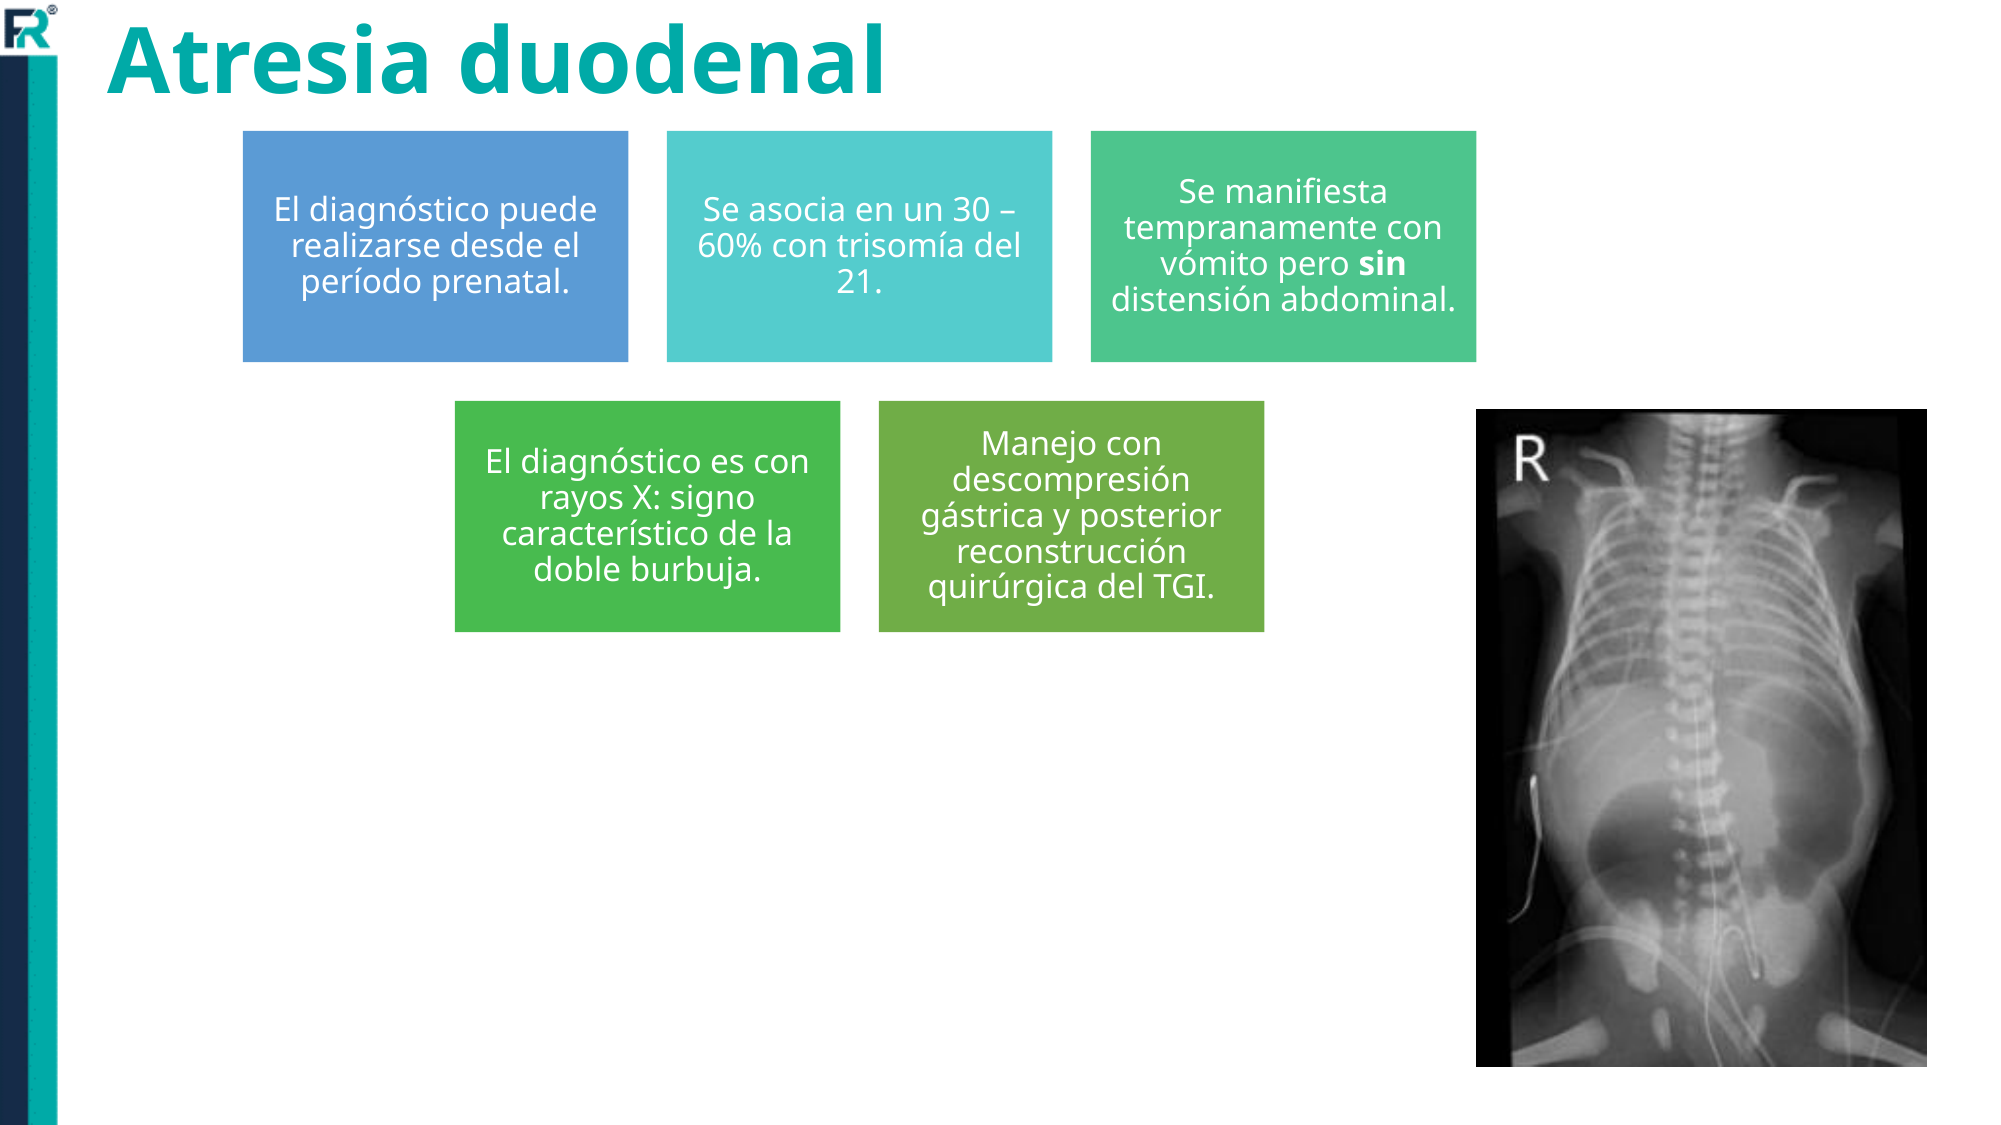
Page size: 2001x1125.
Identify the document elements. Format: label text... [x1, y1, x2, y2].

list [242, 128, 1477, 635]
picture [0, 0, 2001, 1125]
title Atresia duodenal [92, 0, 1818, 129]
